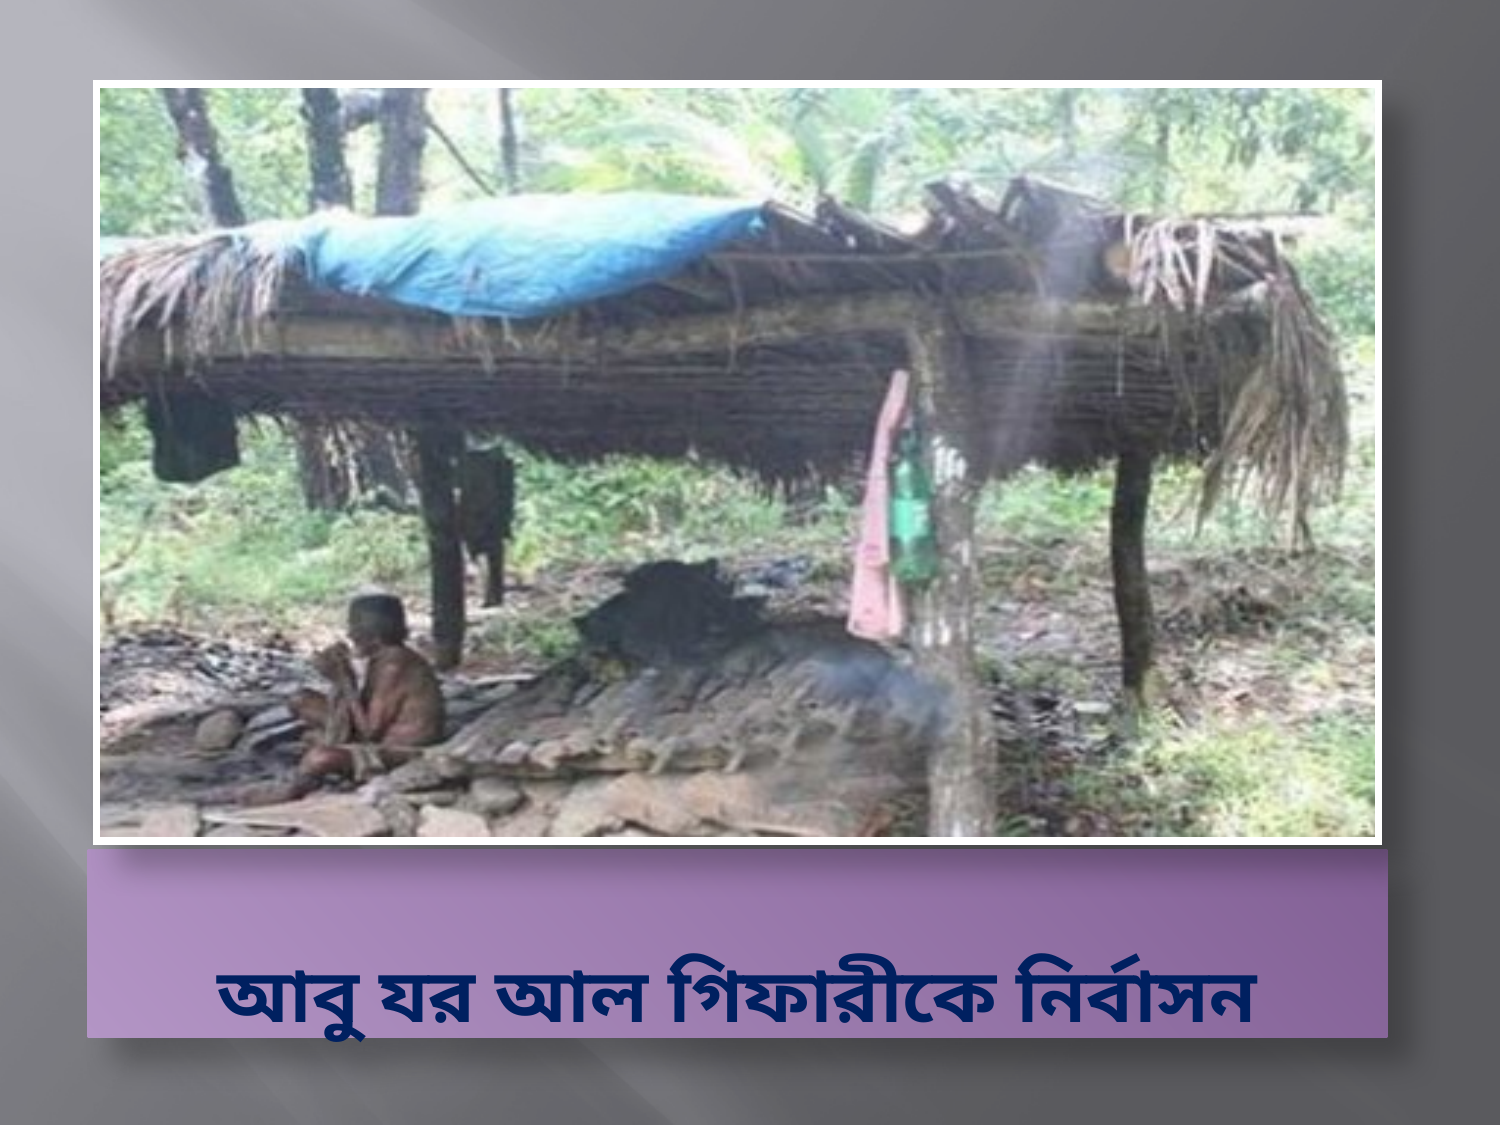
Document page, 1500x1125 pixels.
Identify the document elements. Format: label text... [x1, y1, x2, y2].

title আবু যর আল গিফারীকে নির্বাসন [87, 849, 1388, 1038]
picture [99, 87, 1376, 838]
